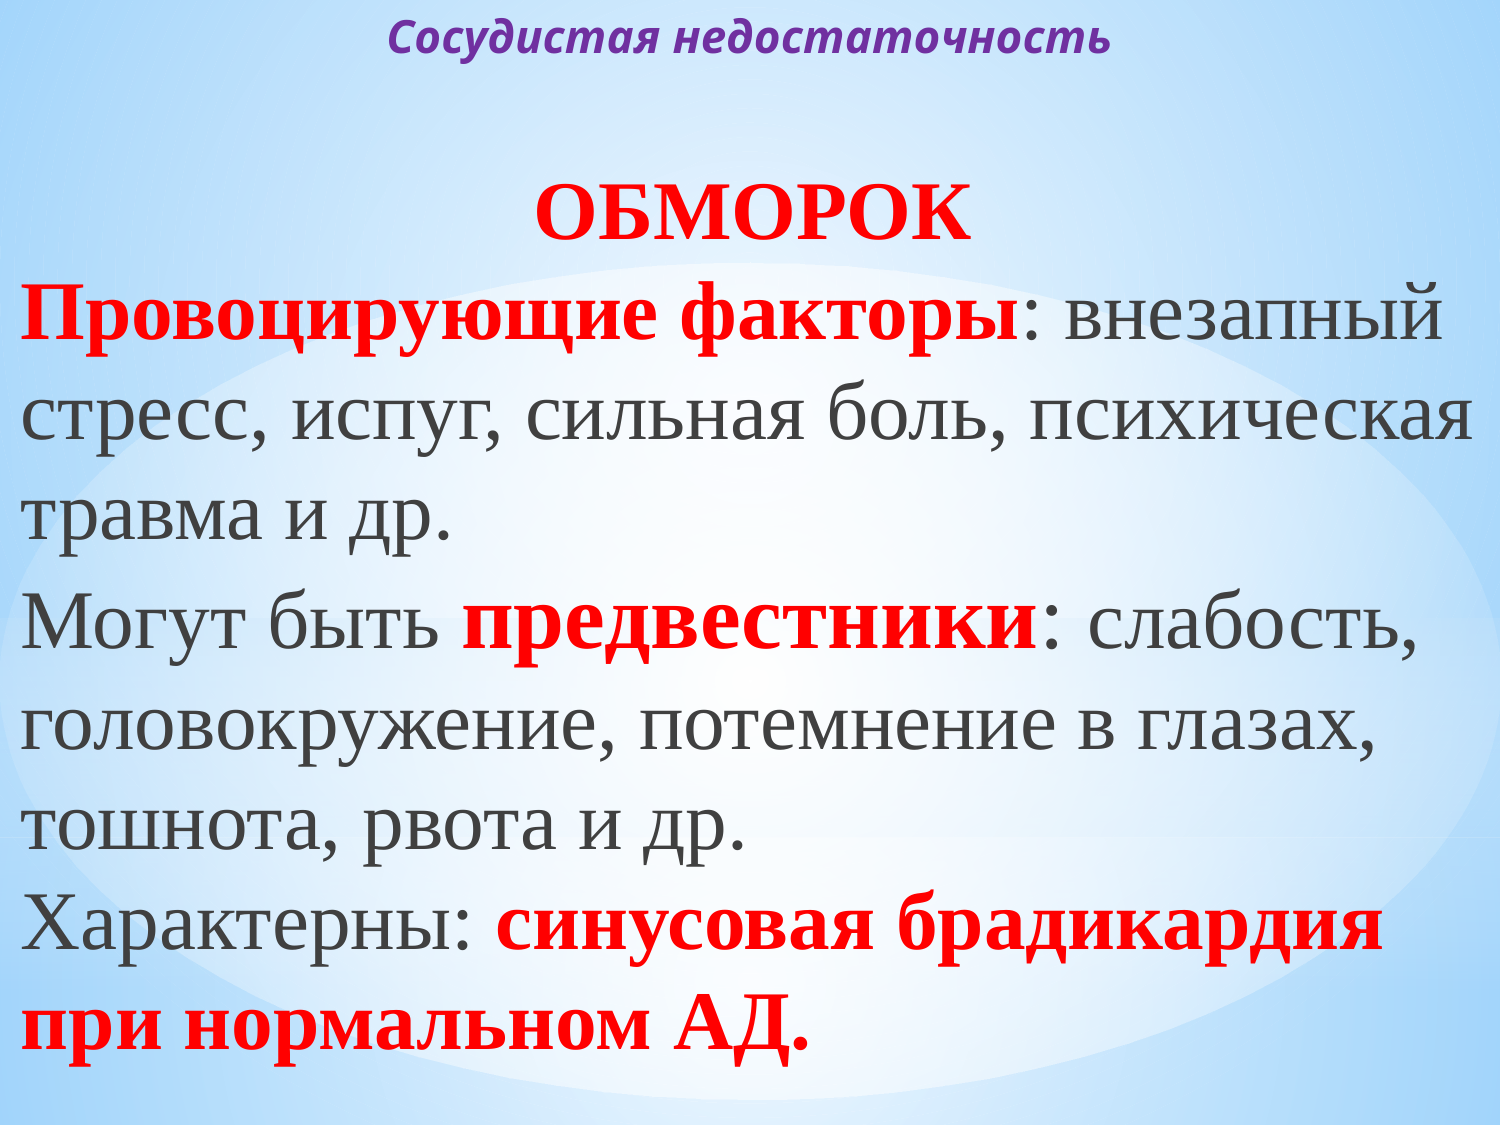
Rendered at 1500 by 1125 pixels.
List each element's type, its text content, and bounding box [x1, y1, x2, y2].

list ОБМОРОК Провоцирующие факторы: внезапный стресс, испуг, сильная боль, психическая травма и др. Могут быть предвестники: слабость, головокружение, потемнение в глазах, тошнота, рвота и др. Характерны: синусовая брадикардия при нормальном АД. [5, 149, 1500, 1125]
title Сосудистая недостаточность [0, 0, 1500, 116]
